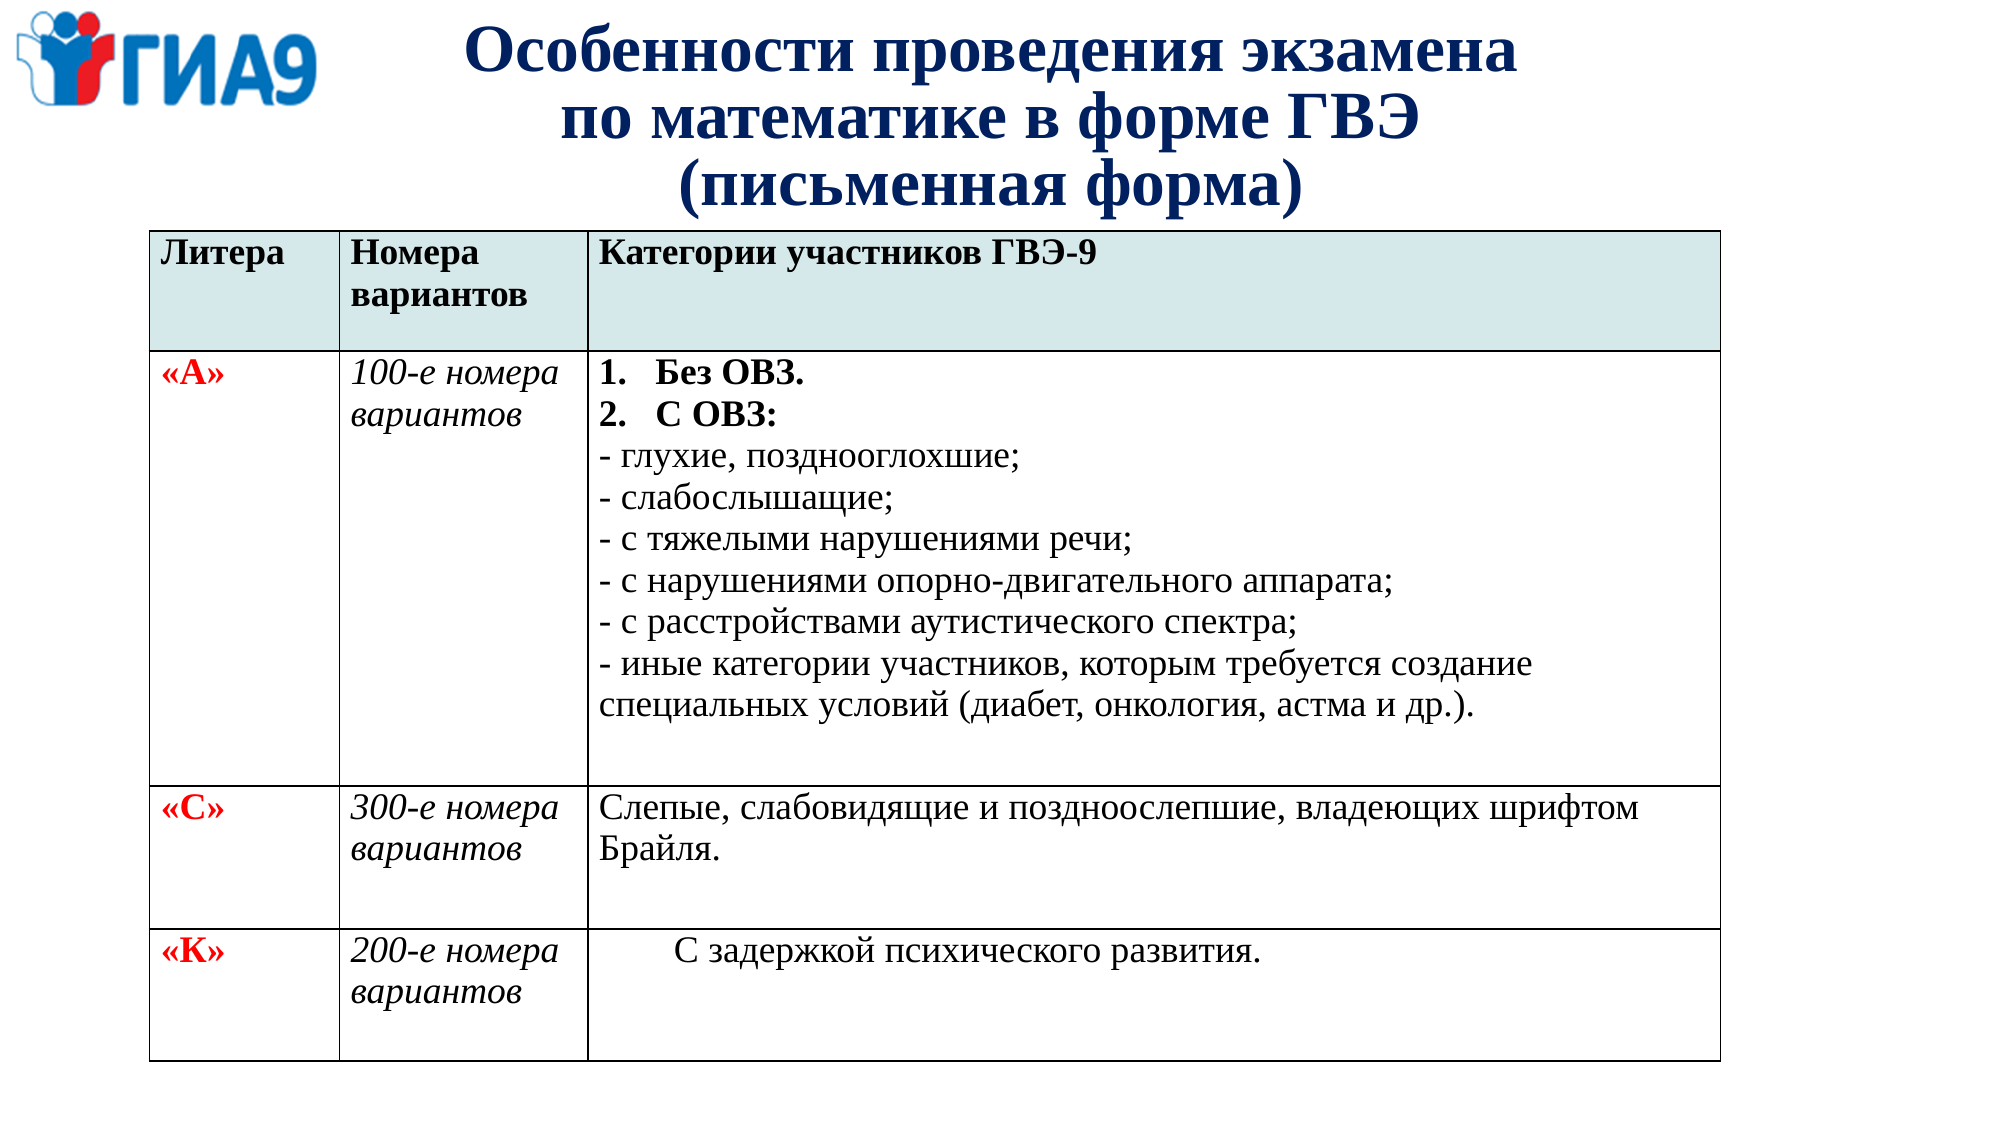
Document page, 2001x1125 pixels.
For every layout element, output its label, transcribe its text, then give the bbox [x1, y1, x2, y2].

table_cell 100-е номера вариантов [340, 352, 587, 785]
table_header Номера вариантов [340, 232, 587, 350]
table_cell 300-е номера вариантов [340, 787, 587, 928]
table_cell С задержкой психического развития. [589, 930, 1720, 1060]
title Особенности проведения экзамена по математике в форме ГВЭ (письменная форма) [137, 9, 1863, 227]
picture [0, 4, 334, 115]
table_cell 200-е номера вариантов [340, 930, 587, 1060]
table_header Категории участников ГВЭ-9 [589, 232, 1720, 350]
table_cell «К» [150, 930, 339, 1060]
table_cell Без ОВЗ. С ОВЗ: - глухие, позднооглохшие; - слабослышащие; - с тяжелыми нарушениями речи; - с нарушениями опорно-двигательного аппарата; - с расстройствами аутистического спектра; - иные категории участников, которым требуется создание специальных условий (диабет, онкология, астма и др.). [589, 352, 1720, 785]
table_cell «А» [150, 352, 339, 785]
table_cell «С» [150, 787, 339, 928]
table_header Литера [150, 232, 339, 350]
table_cell Слепые, слабовидящие и поздноослепшие, владеющих шрифтом Брайля. [589, 787, 1720, 928]
